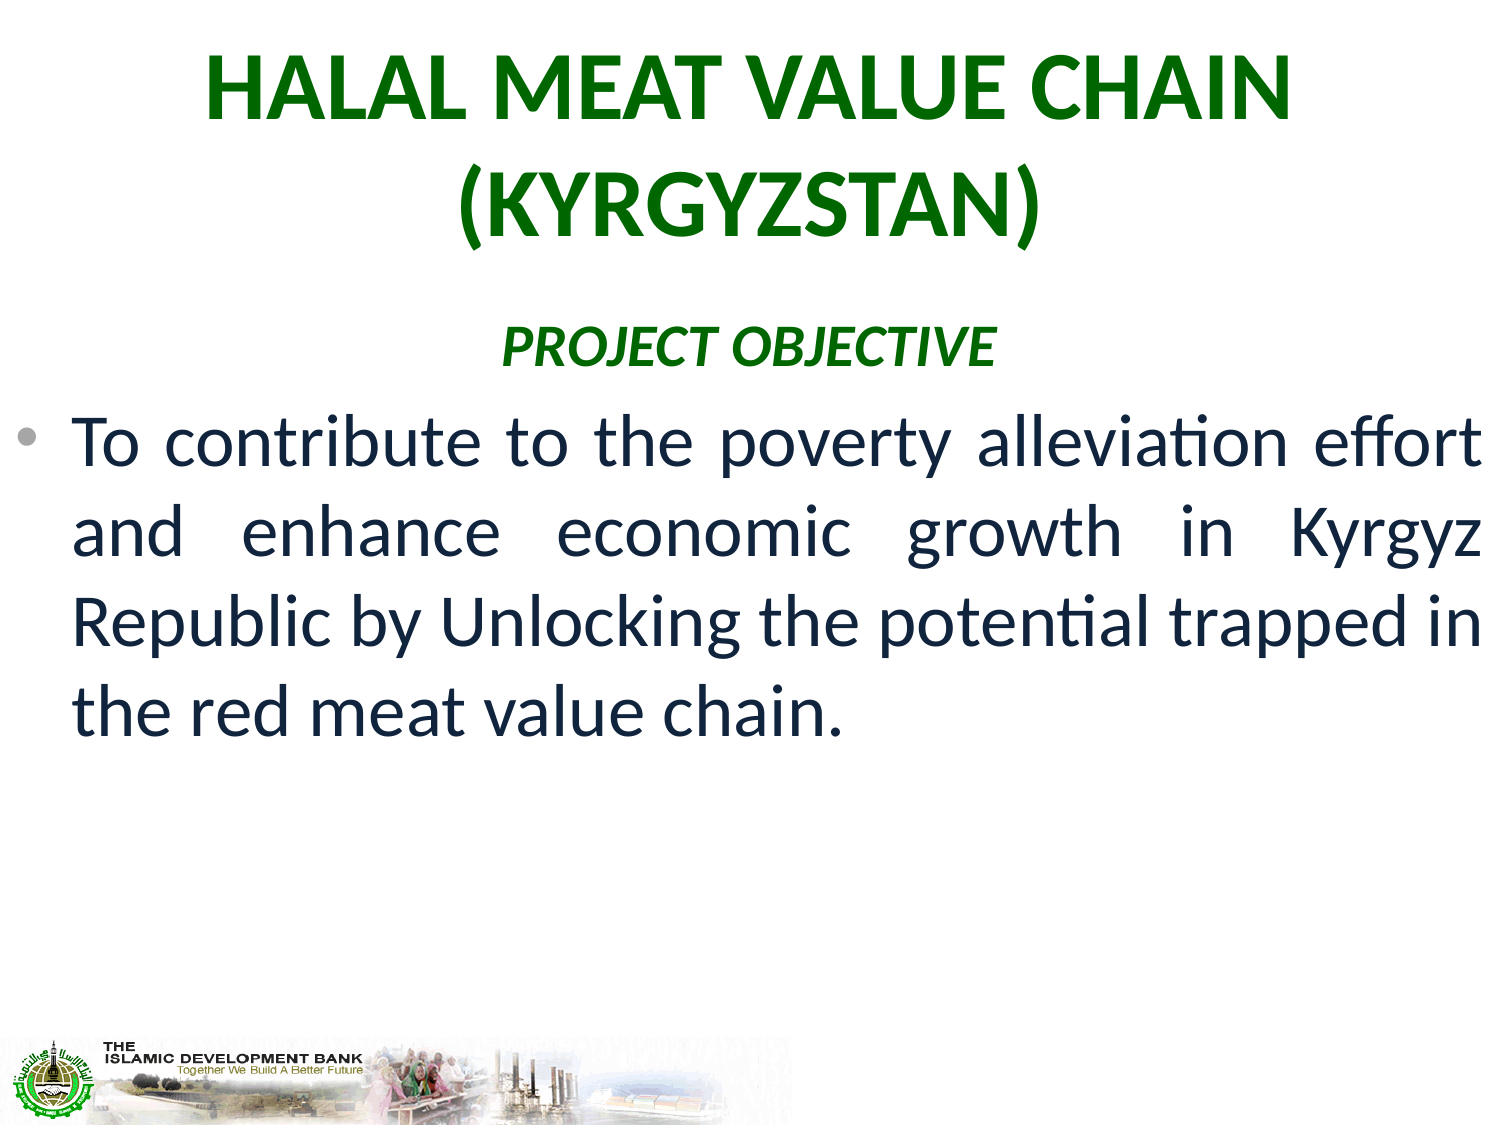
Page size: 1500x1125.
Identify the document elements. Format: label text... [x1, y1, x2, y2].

text_box Halal Meat Value Chain (Kyrgyzstan) Project Objective [0, 162, 1500, 238]
list To contribute to the poverty alleviation effort and enhance economic growth in Kyrgyz Republic by Unlocking the potential trapped in the red meat value chain. [0, 383, 1500, 1125]
